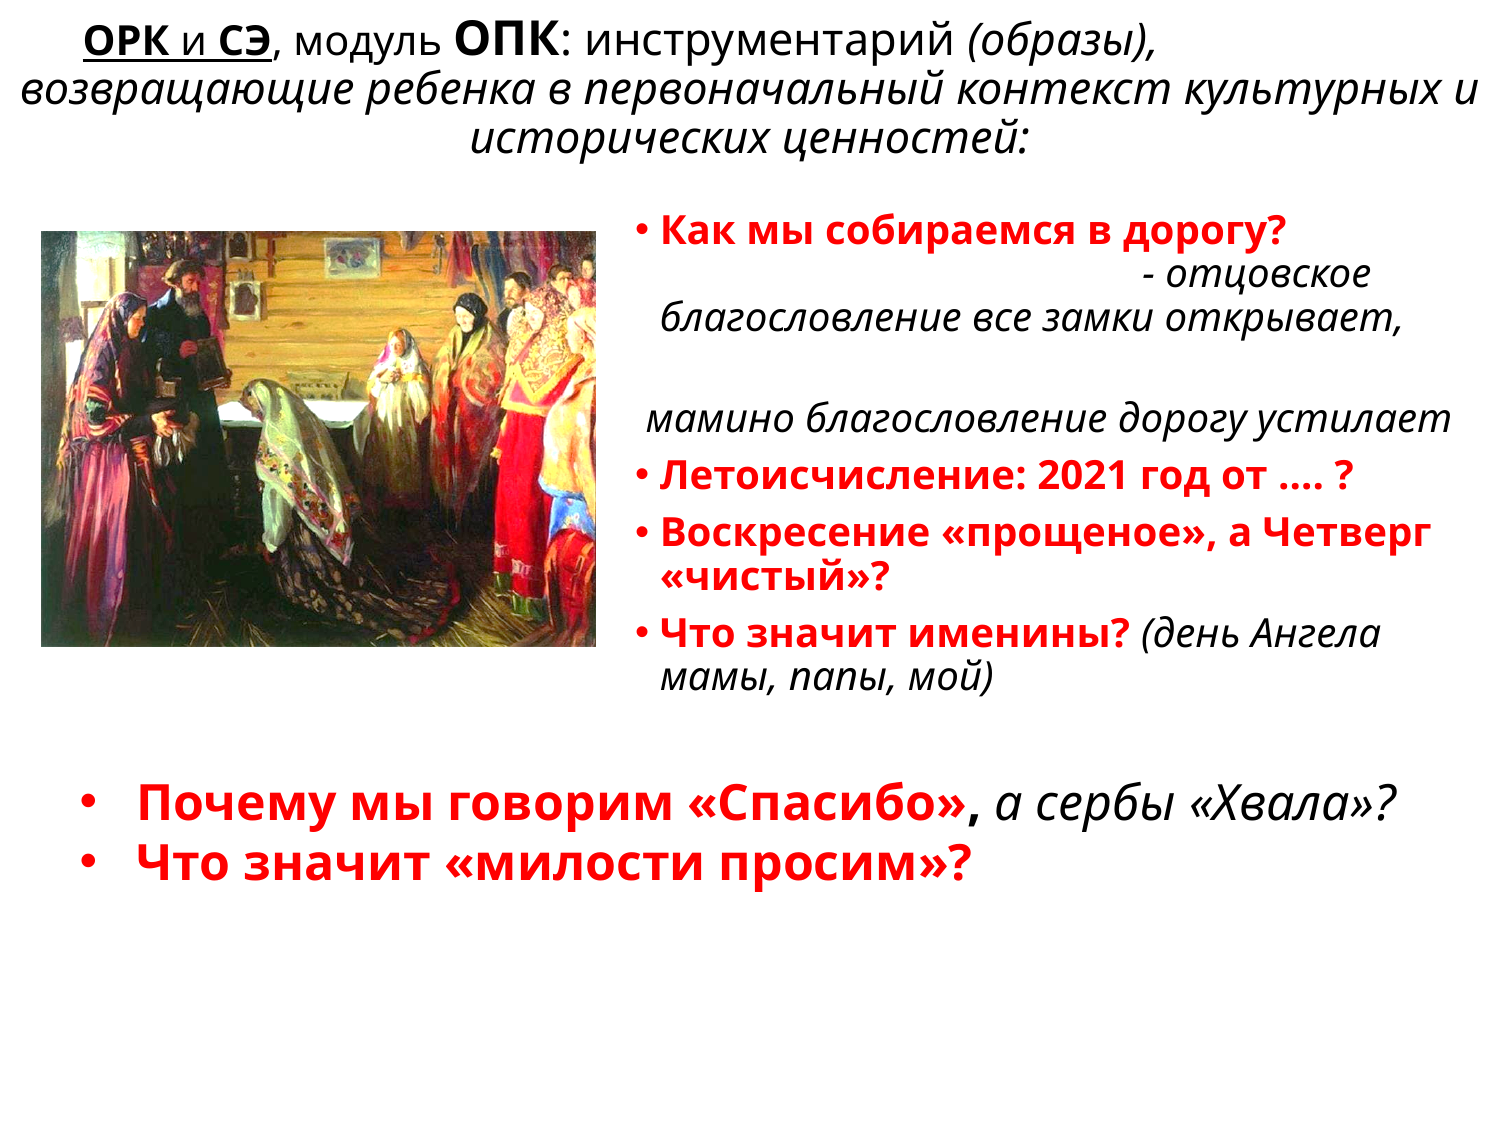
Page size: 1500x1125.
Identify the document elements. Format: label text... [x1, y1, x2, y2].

picture [41, 231, 596, 647]
text_box Почему мы говорим «Спасибо», а сербы «Хвала»? Что значит «милости просим»? Чем отличается дерзость от мужества? Поставить крест (начало дела или конец?) [64, 763, 1436, 1125]
list Как мы собираемся в дорогу? - отцовское благословление все замки открывает, мамино благословление дорогу устилает Летоисчисление: 2021 год от …. ? Воскресение «прощеное», а Четверг «чистый»? Что значит именины? (день Ангела мамы, папы, мой) [620, 202, 1483, 717]
title ОРК и СЭ, модуль ОПК: инструментарий (образы), возвращающие ребенка в первоначальный контекст культурных и исторических ценностей: [0, 5, 1500, 172]
